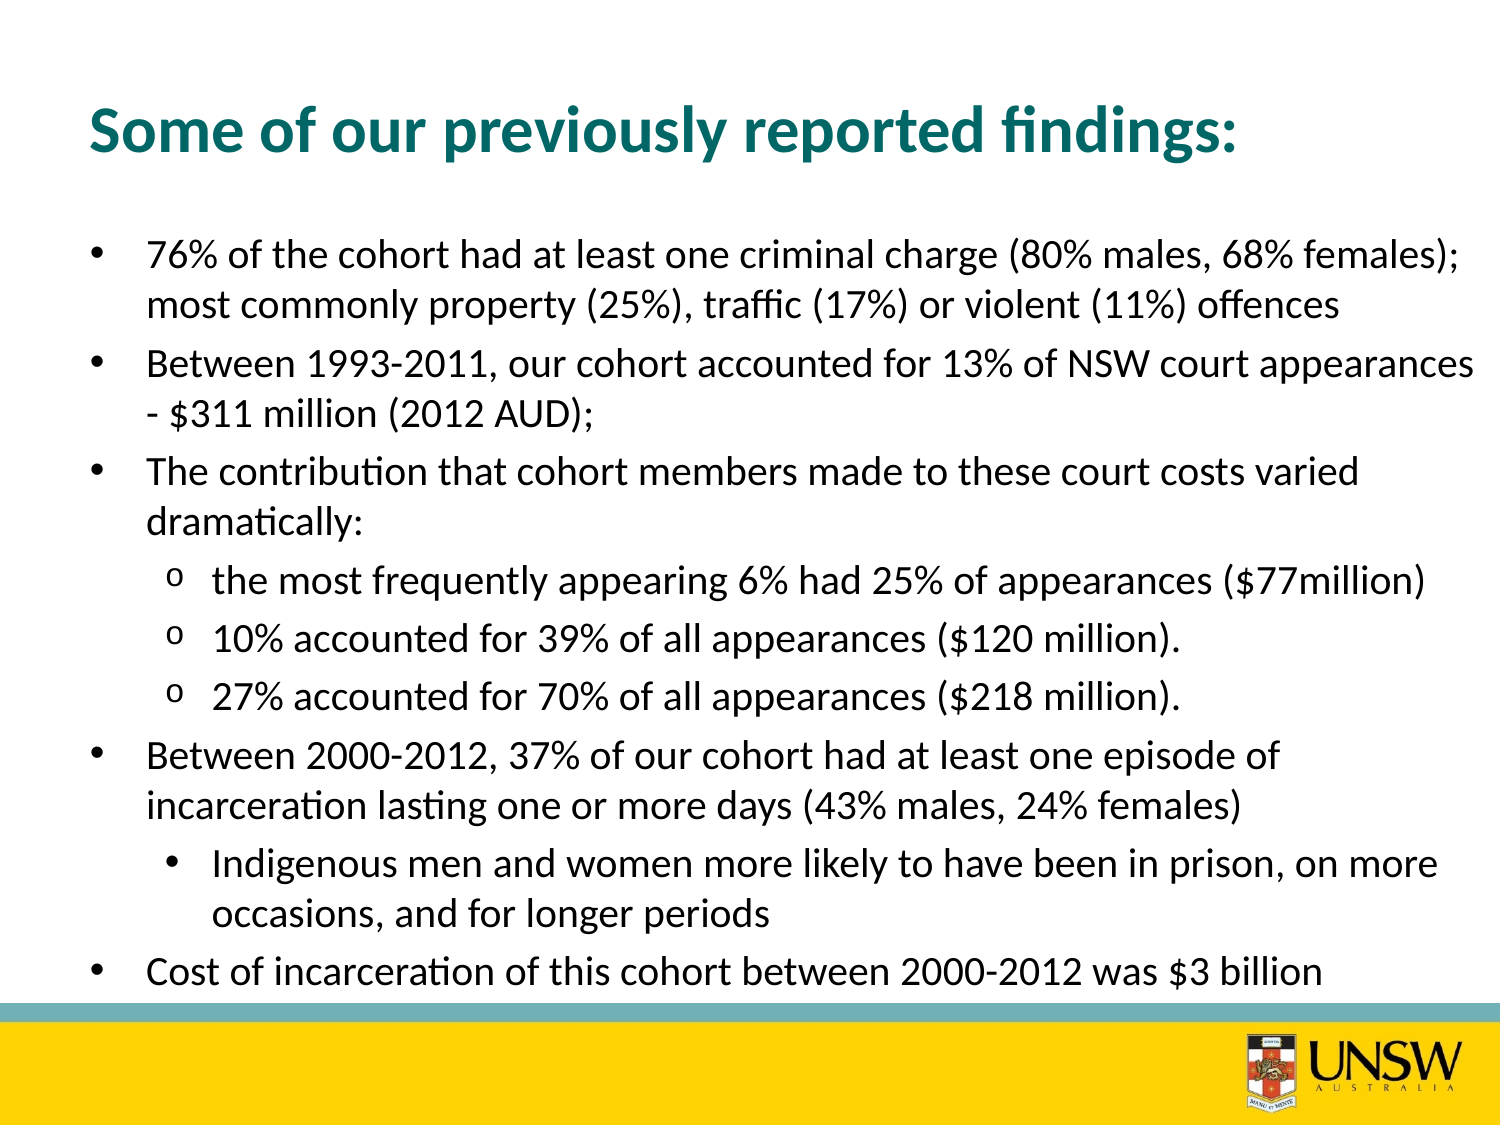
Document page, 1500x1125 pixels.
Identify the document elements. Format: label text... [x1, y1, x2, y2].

list 76% of the cohort had at least one criminal charge (80% males, 68% females); most commonly property (25%), traffic (17%) or violent (11%) offences Between 1993-2011, our cohort accounted for 13% of NSW court appearances - $311 million (2012 AUD); The contribution that cohort members made to these court costs varied dramatically: the most frequently appearing 6% had 25% of appearances ($77million) 10% accounted for 39% of all appearances ($120 million). 27% accounted for 70% of all appearances ($218 million). Between 2000-2012, 37% of our cohort had at least one episode of incarceration lasting one or more days (43% males, 24% females) Indigenous men and women more likely to have been in prison, on more occasions, and for longer periods Cost of incarceration of this cohort between 2000-2012 was $3 billion [75, 219, 1495, 929]
title Some of our previously reported findings: [75, 78, 1425, 209]
picture [0, 1003, 1500, 1125]
